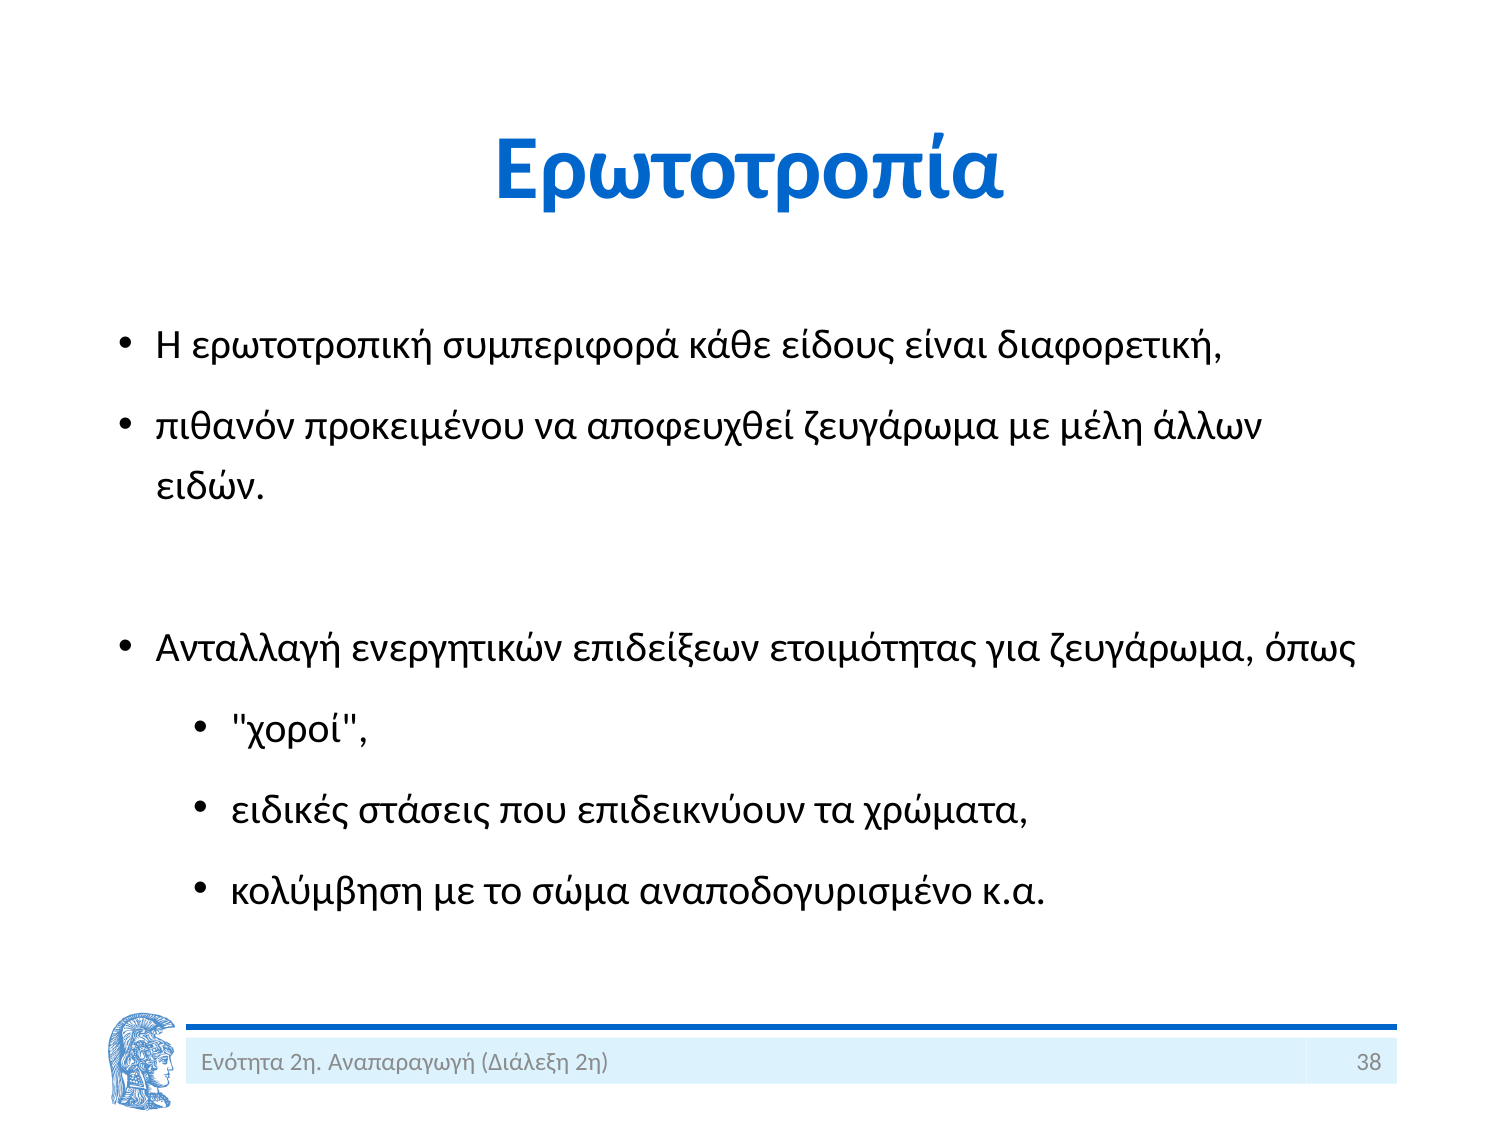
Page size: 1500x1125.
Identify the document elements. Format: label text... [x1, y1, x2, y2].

footer Ενότητα 2η. Αναπαραγωγή (Διάλεξη 2η) [186, 1037, 1306, 1084]
title Ερωτοτροπία [103, 59, 1397, 278]
list Η ερωτοτροπική συμπεριφορά κάθε είδους είναι διαφορετική, πιθανόν προκειμένου να αποφευχθεί ζευγάρωμα με μέλη άλλων ειδών. Ανταλλαγή ενεργητικών επιδείξεων ετοιμότητας για ζευγάρωμα, όπως "χοροί", ειδικές στάσεις που επιδεικνύουν τα χρώματα, κολύμβηση με το σώμα αναποδογυρισμένο κ.α. [103, 299, 1397, 1014]
slide_number 38 [1306, 1037, 1397, 1084]
picture [103, 1014, 186, 1114]
